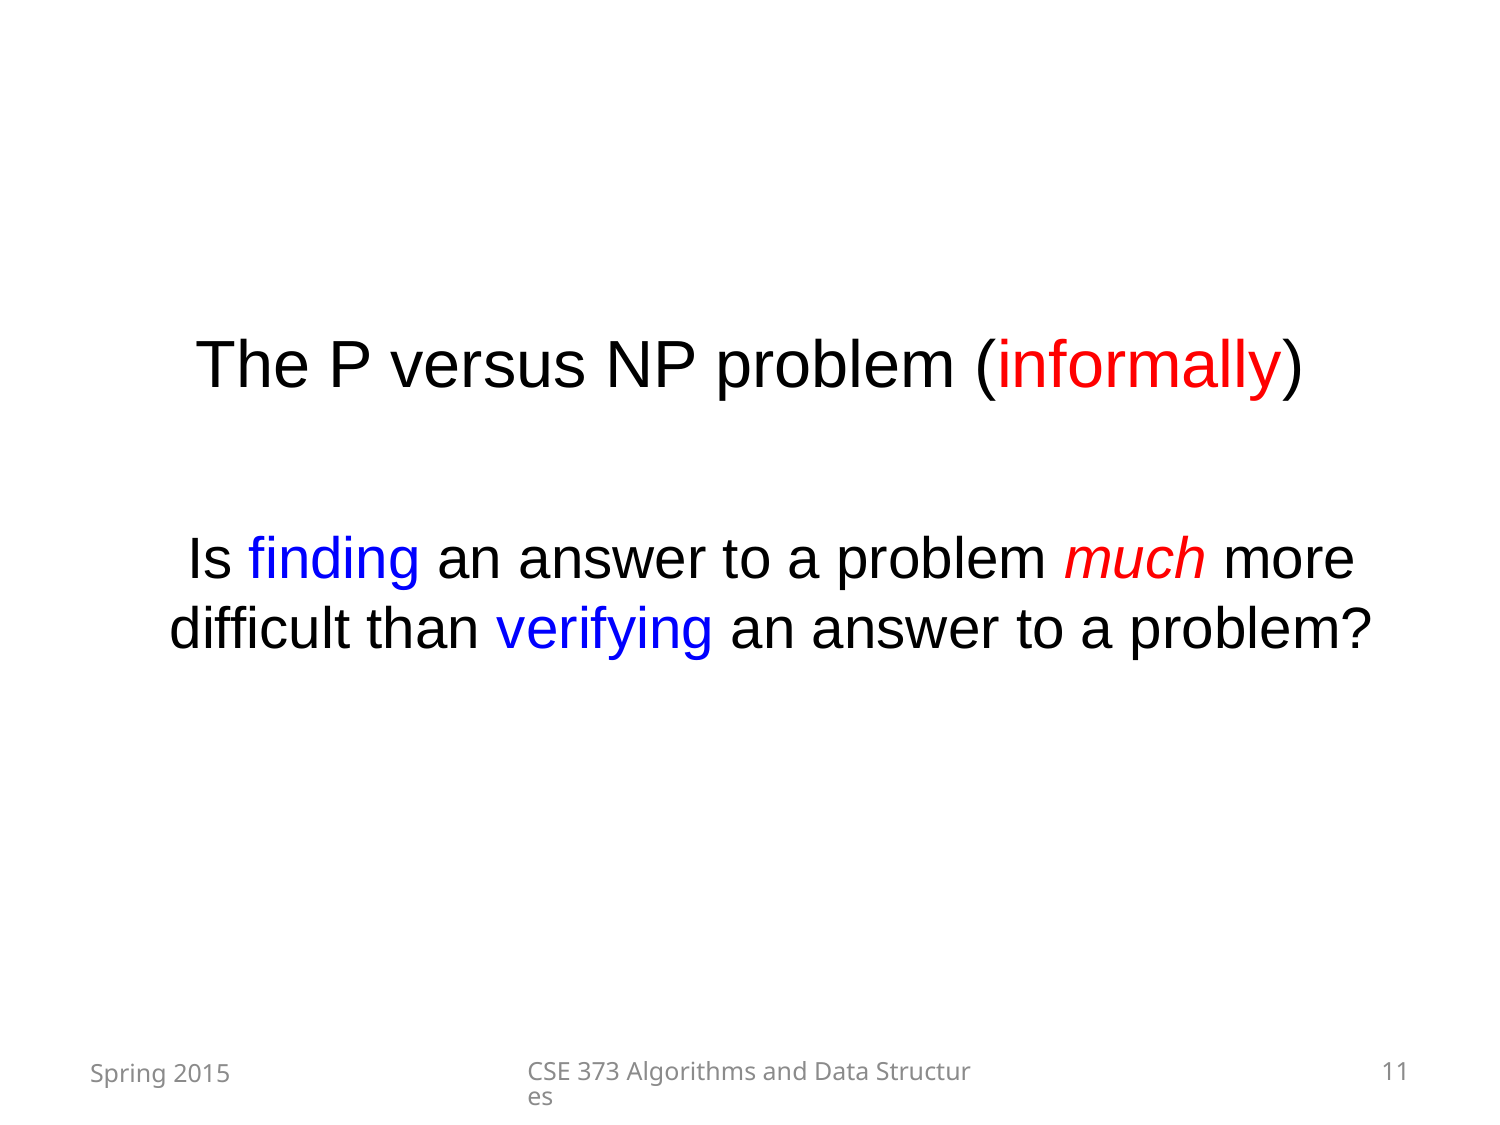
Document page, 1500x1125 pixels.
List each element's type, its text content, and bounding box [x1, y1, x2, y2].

slide_number 11 [1074, 1042, 1425, 1103]
title The P versus NP problem (informally) [75, 267, 1425, 455]
footer CSE 373 Algorithms and Data Structures [512, 1042, 988, 1103]
text_box Is finding an answer to a problem much more difficult than verifying an answer to a problem? [107, 512, 1436, 668]
slide_number Spring 2015 [75, 1042, 425, 1103]
